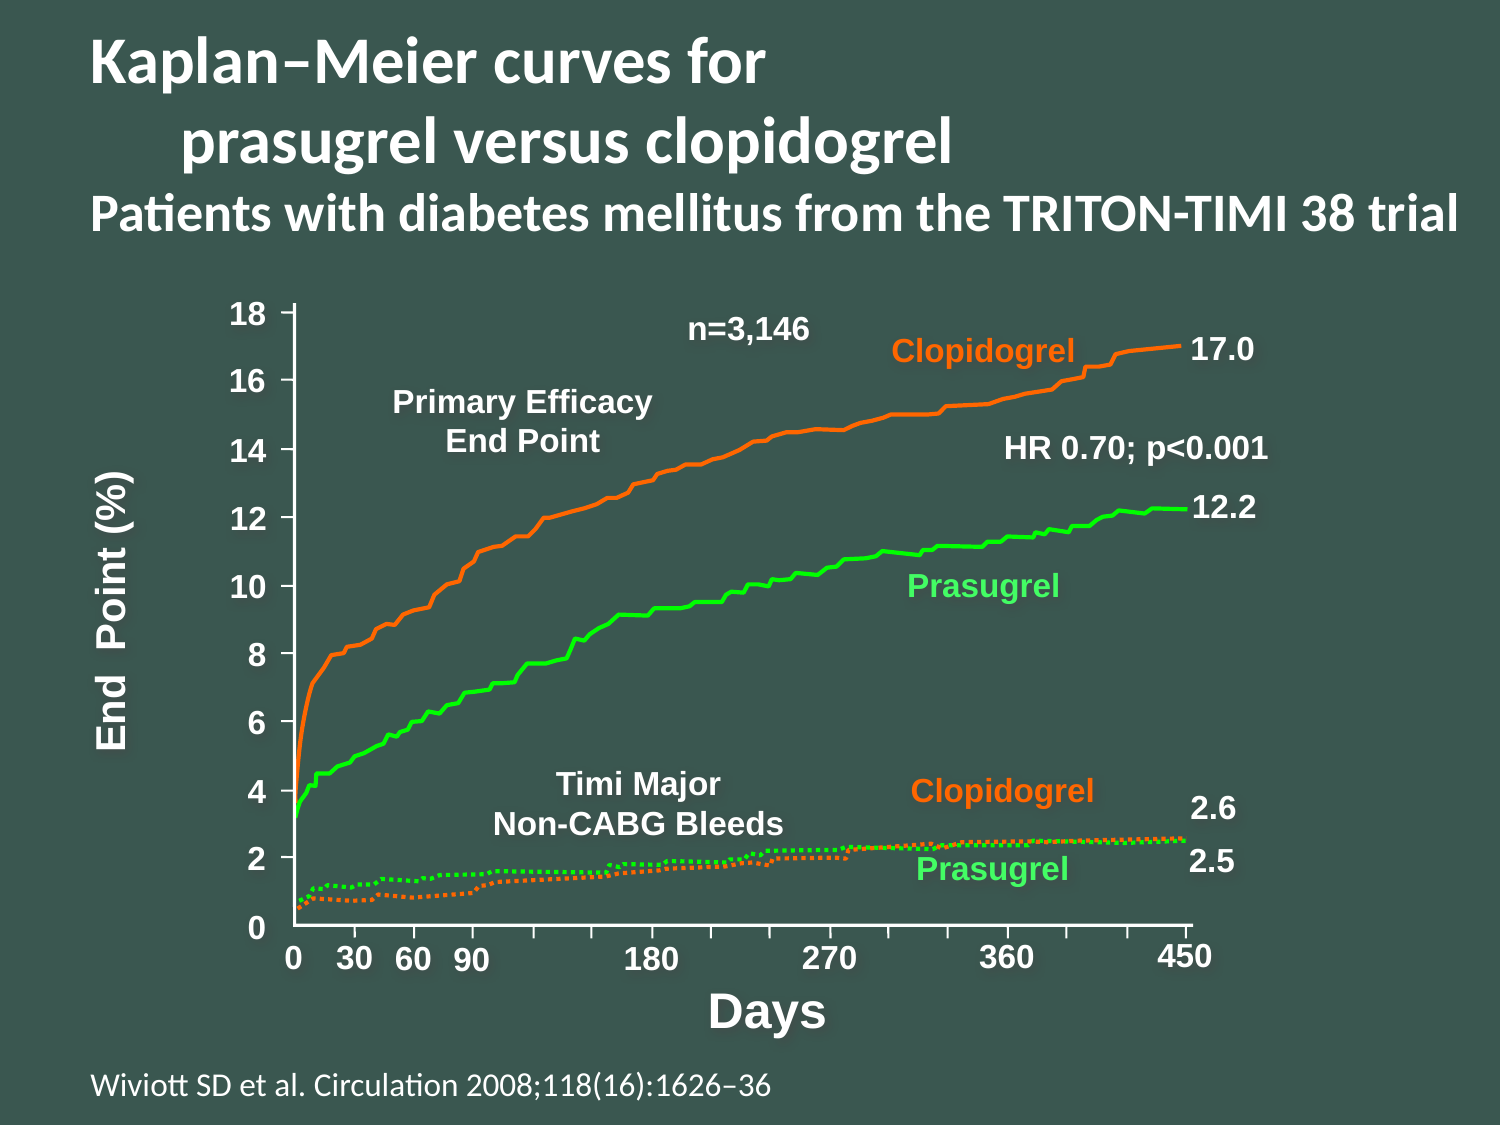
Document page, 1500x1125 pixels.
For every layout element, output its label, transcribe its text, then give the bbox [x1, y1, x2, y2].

text_box 450 [1142, 927, 1228, 982]
text_box [921, 508, 1173, 553]
text_box Prasugrel [892, 557, 1076, 612]
text_box 360 [964, 928, 1050, 983]
text_box Timi Major Non-CABG Bleeds [478, 754, 800, 850]
text_box [295, 346, 1171, 804]
text_box 8 [232, 625, 282, 681]
text_box 10 [214, 557, 282, 613]
text_box 180 [608, 929, 694, 985]
text_box 6 [232, 693, 281, 749]
text_box Clopidogrel [895, 761, 1111, 817]
text_box [1093, 838, 1170, 846]
text_box 16 [213, 352, 281, 407]
text_box 60 [379, 929, 439, 985]
text_box 17.0 [1175, 319, 1271, 375]
text_box End Point (%) [75, 467, 157, 768]
text_box Wiviott SD et al. Circulation 2008;118(16):1626–36 [75, 1056, 1008, 1111]
text_box 12.2 [1177, 478, 1272, 533]
text_box [299, 862, 745, 901]
text_box [297, 846, 898, 909]
text_box 30 [321, 928, 380, 984]
title Kaplan–Meier curves for prasugrel versus clopidogrel Patients with diabetes mellitus from the TRITON-TIMI 38 trial [75, 35, 1500, 224]
text_box 14 [214, 421, 281, 477]
text_box [295, 551, 902, 818]
text_box 0 [269, 928, 318, 984]
text_box Prasugrel [901, 839, 1085, 895]
text_box n=3,146 [672, 299, 826, 355]
text_box 18 [214, 285, 281, 340]
text_box Primary Efficacy End Point [377, 372, 669, 467]
text_box Days [692, 971, 842, 1047]
text_box 90 [438, 930, 505, 986]
text_box 4 [232, 763, 281, 818]
text_box 2.6 [1175, 779, 1252, 834]
text_box [808, 846, 874, 858]
text_box 0 [233, 898, 282, 954]
text_box Clopidogrel [876, 322, 1091, 377]
text_box 2.5 [1173, 840, 1250, 887]
text_box 2 [232, 829, 281, 885]
text_box 270 [786, 928, 872, 984]
text_box 12 [214, 489, 282, 545]
text_box HR 0.70; p<0.001 [989, 418, 1285, 474]
